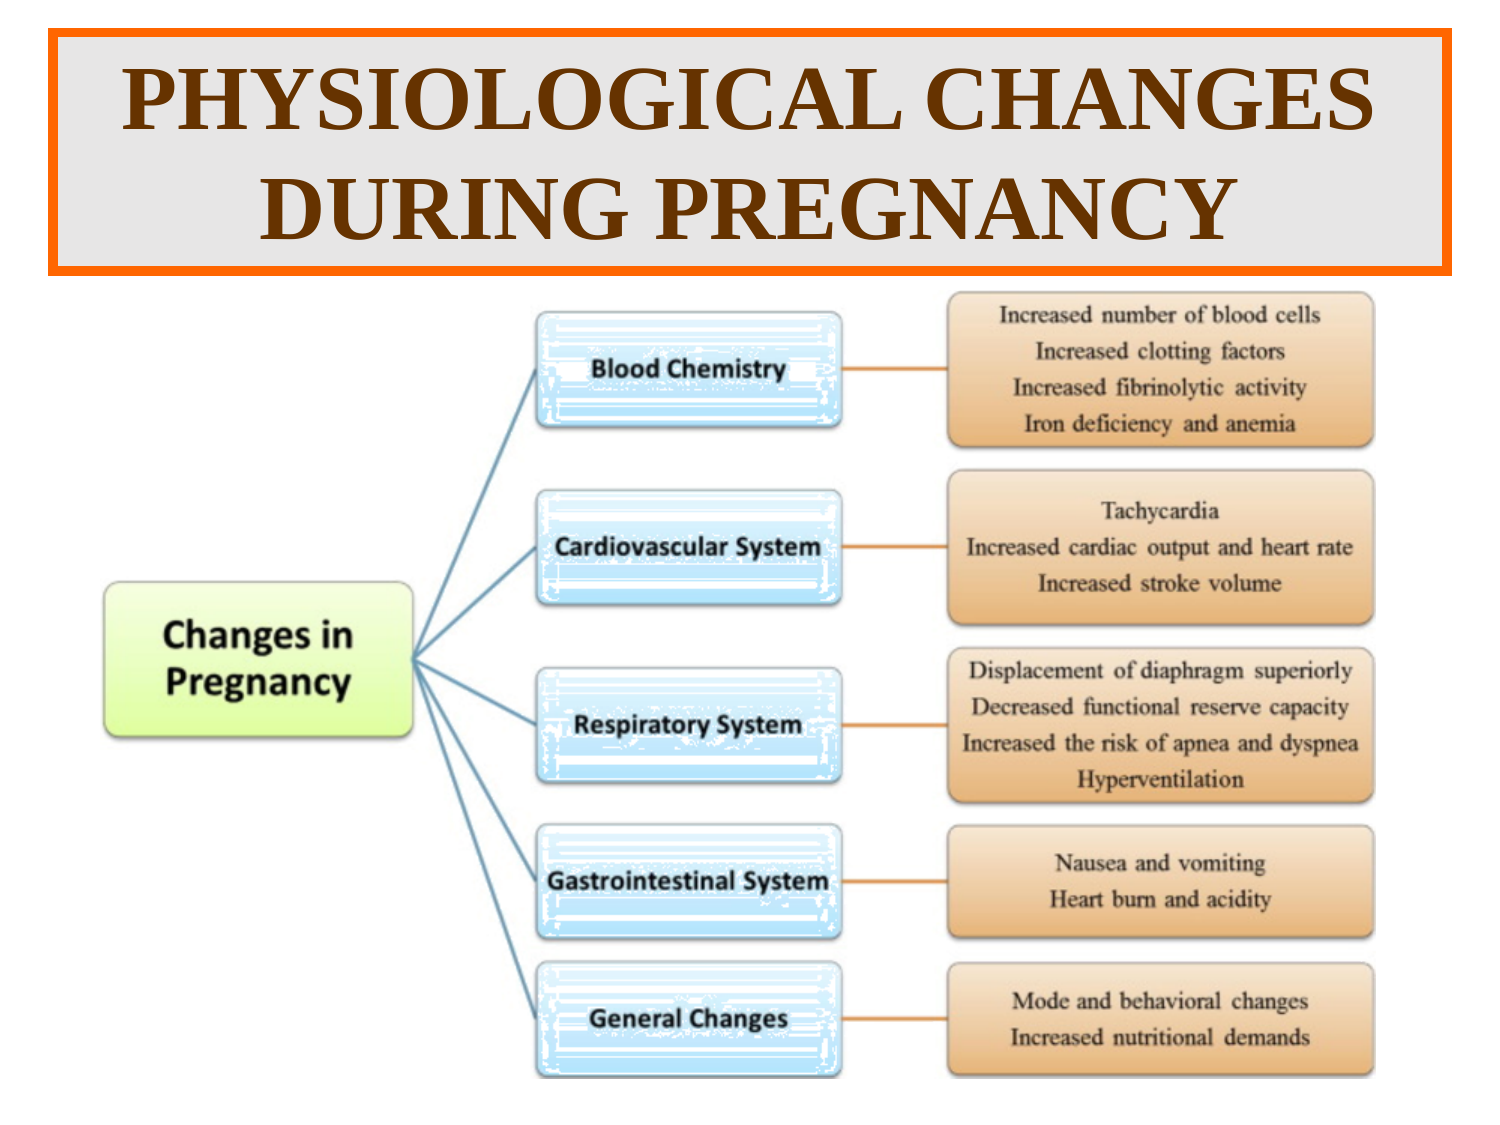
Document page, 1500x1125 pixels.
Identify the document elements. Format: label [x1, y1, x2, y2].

text_box [53, 30, 1447, 563]
picture [100, 290, 1376, 1079]
